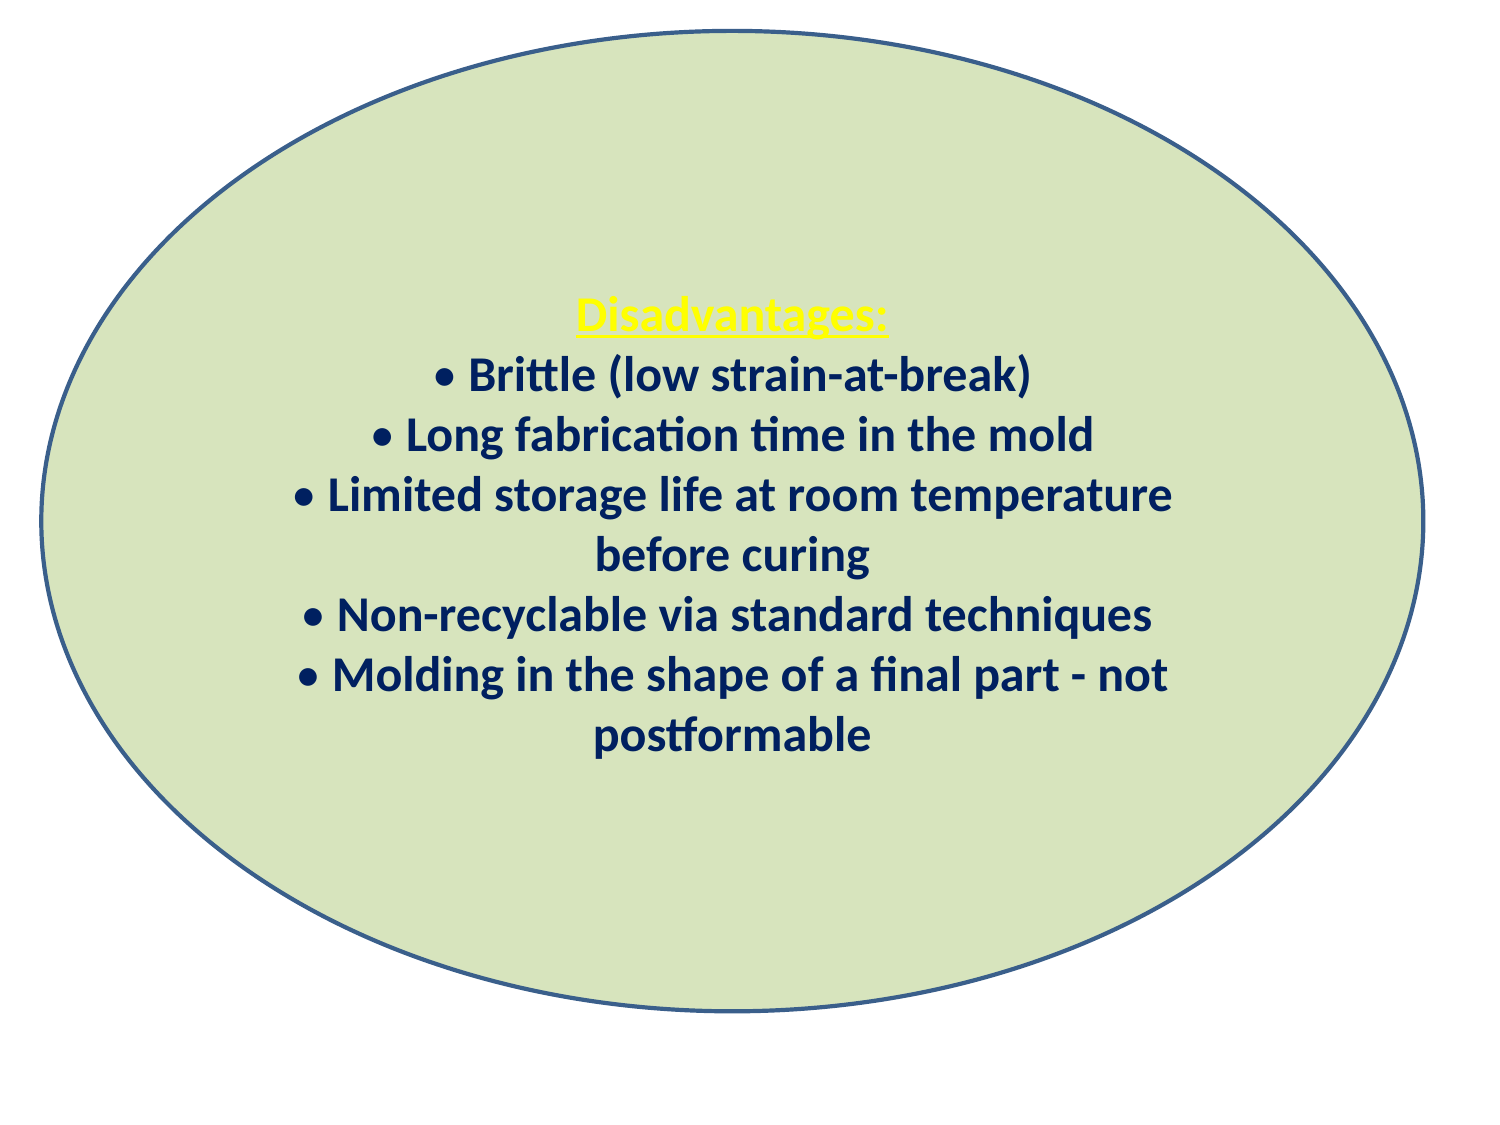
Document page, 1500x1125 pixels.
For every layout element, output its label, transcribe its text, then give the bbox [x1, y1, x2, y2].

text_box Disadvantages: • Brittle (low strain-at-break) • Long fabrication time in the mold • Limited storage life at room temperature before curing • Non-recyclable via standard techniques • Molding in the shape of a final part - not postformable [39, 28, 1426, 1014]
